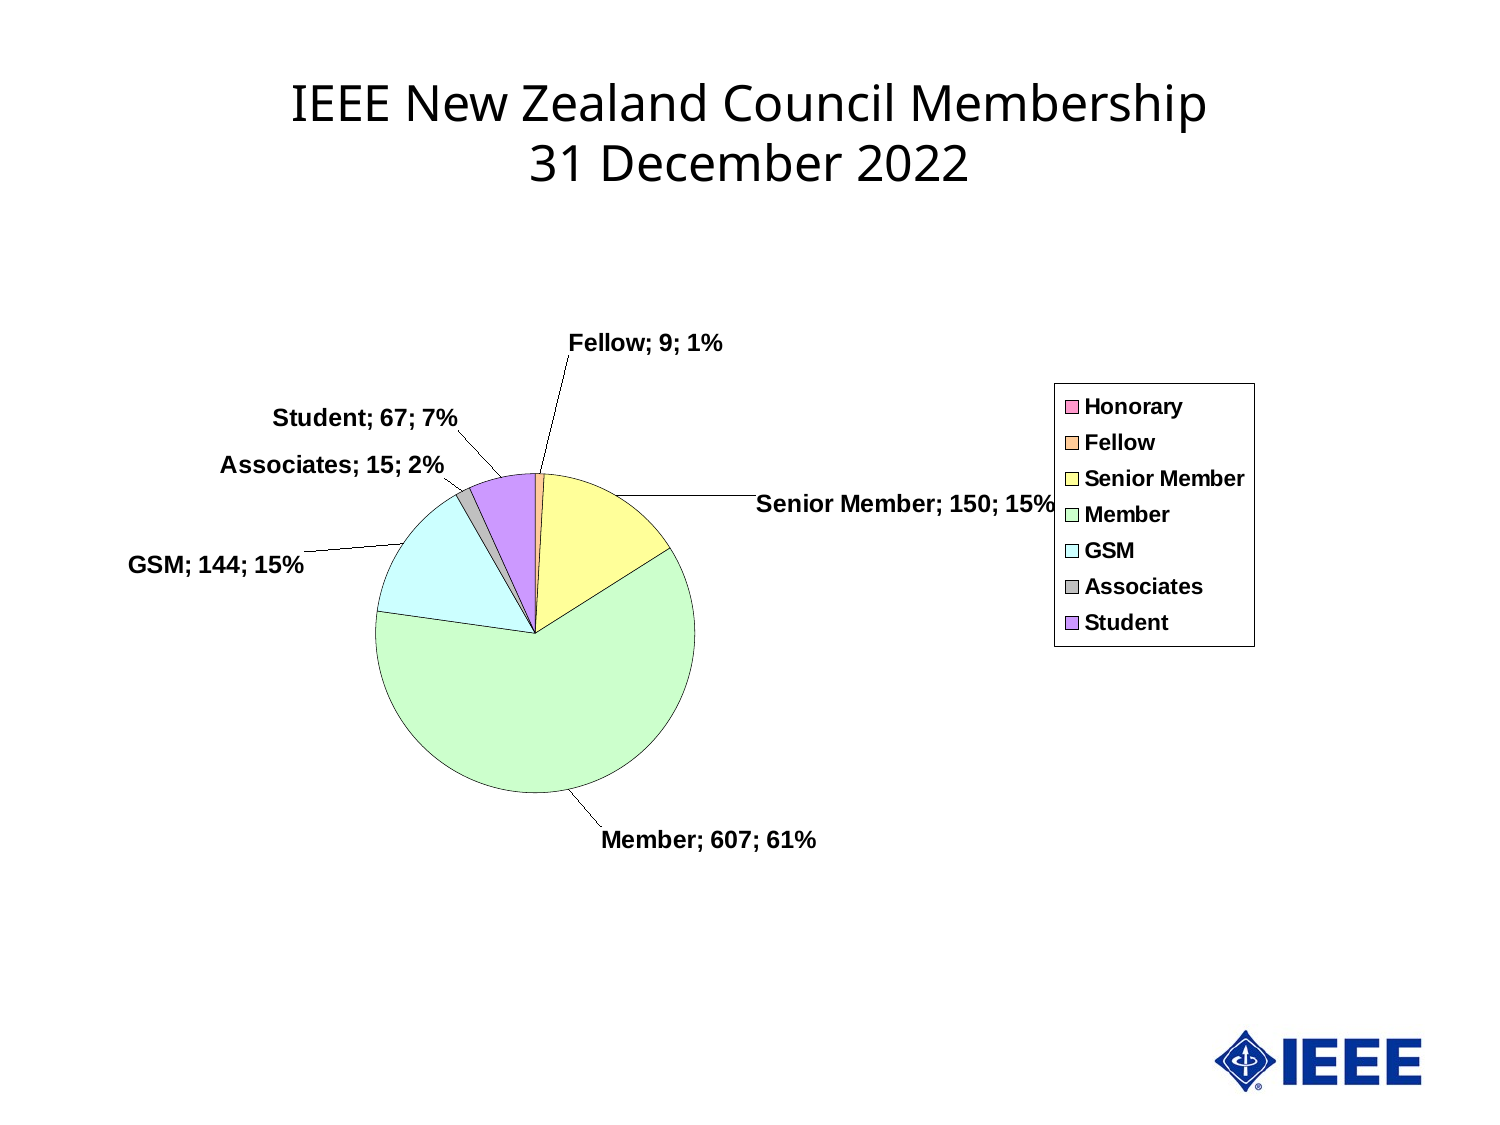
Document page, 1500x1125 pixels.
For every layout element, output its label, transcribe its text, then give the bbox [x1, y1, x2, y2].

picture [1212, 1062, 1425, 1096]
text_box IEEE New Zealand Council Membership 31 December 2022 [112, 37, 1388, 206]
chart [95, 207, 1433, 1062]
